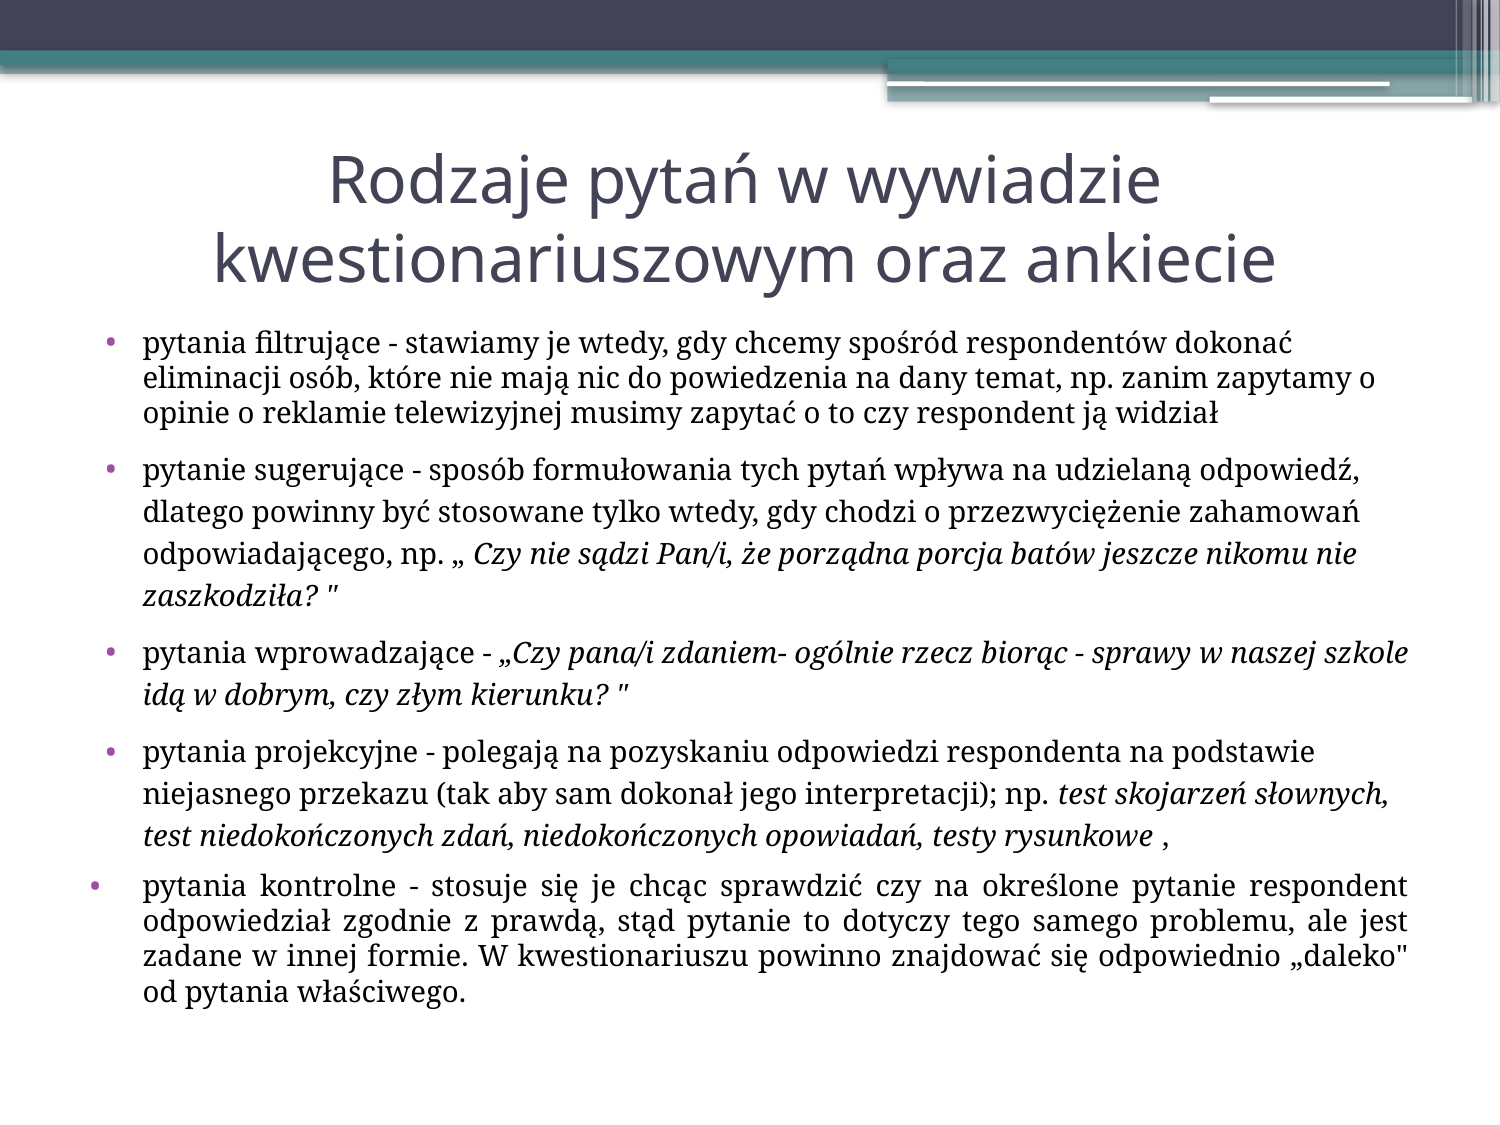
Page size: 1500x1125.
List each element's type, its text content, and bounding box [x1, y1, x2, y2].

list pytania filtrujące - stawiamy je wtedy, gdy chcemy spośród respondentów dokonać eliminacji osób, które nie mają nic do powiedzenia na dany temat, np. zanim zapytamy o opinie o reklamie telewizyjnej musimy zapytać o to czy respondent ją widział pytanie sugerujące - sposób formułowania tych pytań wpływa na udzielaną odpowiedź, dlatego powinny być stosowane tylko wtedy, gdy chodzi o przezwyciężenie zahamowań odpowiadającego, np. „ Czy nie sądzi Pan/i, że porządna porcja batów jeszcze nikomu nie zaszkodziła? " pytania wprowadzające - „Czy pana/i zdaniem- ogólnie rzecz biorąc - sprawy w naszej szkole idą w dobrym, czy złym kierunku? " pytania projekcyjne - polegają na pozyskaniu odpowiedzi respondenta na podstawie niejasnego przekazu (tak aby sam dokonał jego interpretacji); np. test skojarzeń słownych, test niedokończonych zdań, niedokończonych opowiadań, testy rysunkowe , pytania kontrolne - stosuje się je chcąc sprawdzić czy na określone pytanie respondent odpowiedział zgodnie z prawdą, stąd pytanie to dotyczy tego samego problemu, ale jest zadane w innej formie. W kwestionariuszu powinno znajdować się odpowiednio „daleko" od pytania właściwego. [75, 316, 1425, 1079]
title Rodzaje pytań w wywiadzie kwestionariuszowym oraz ankiecie [70, 128, 1421, 304]
